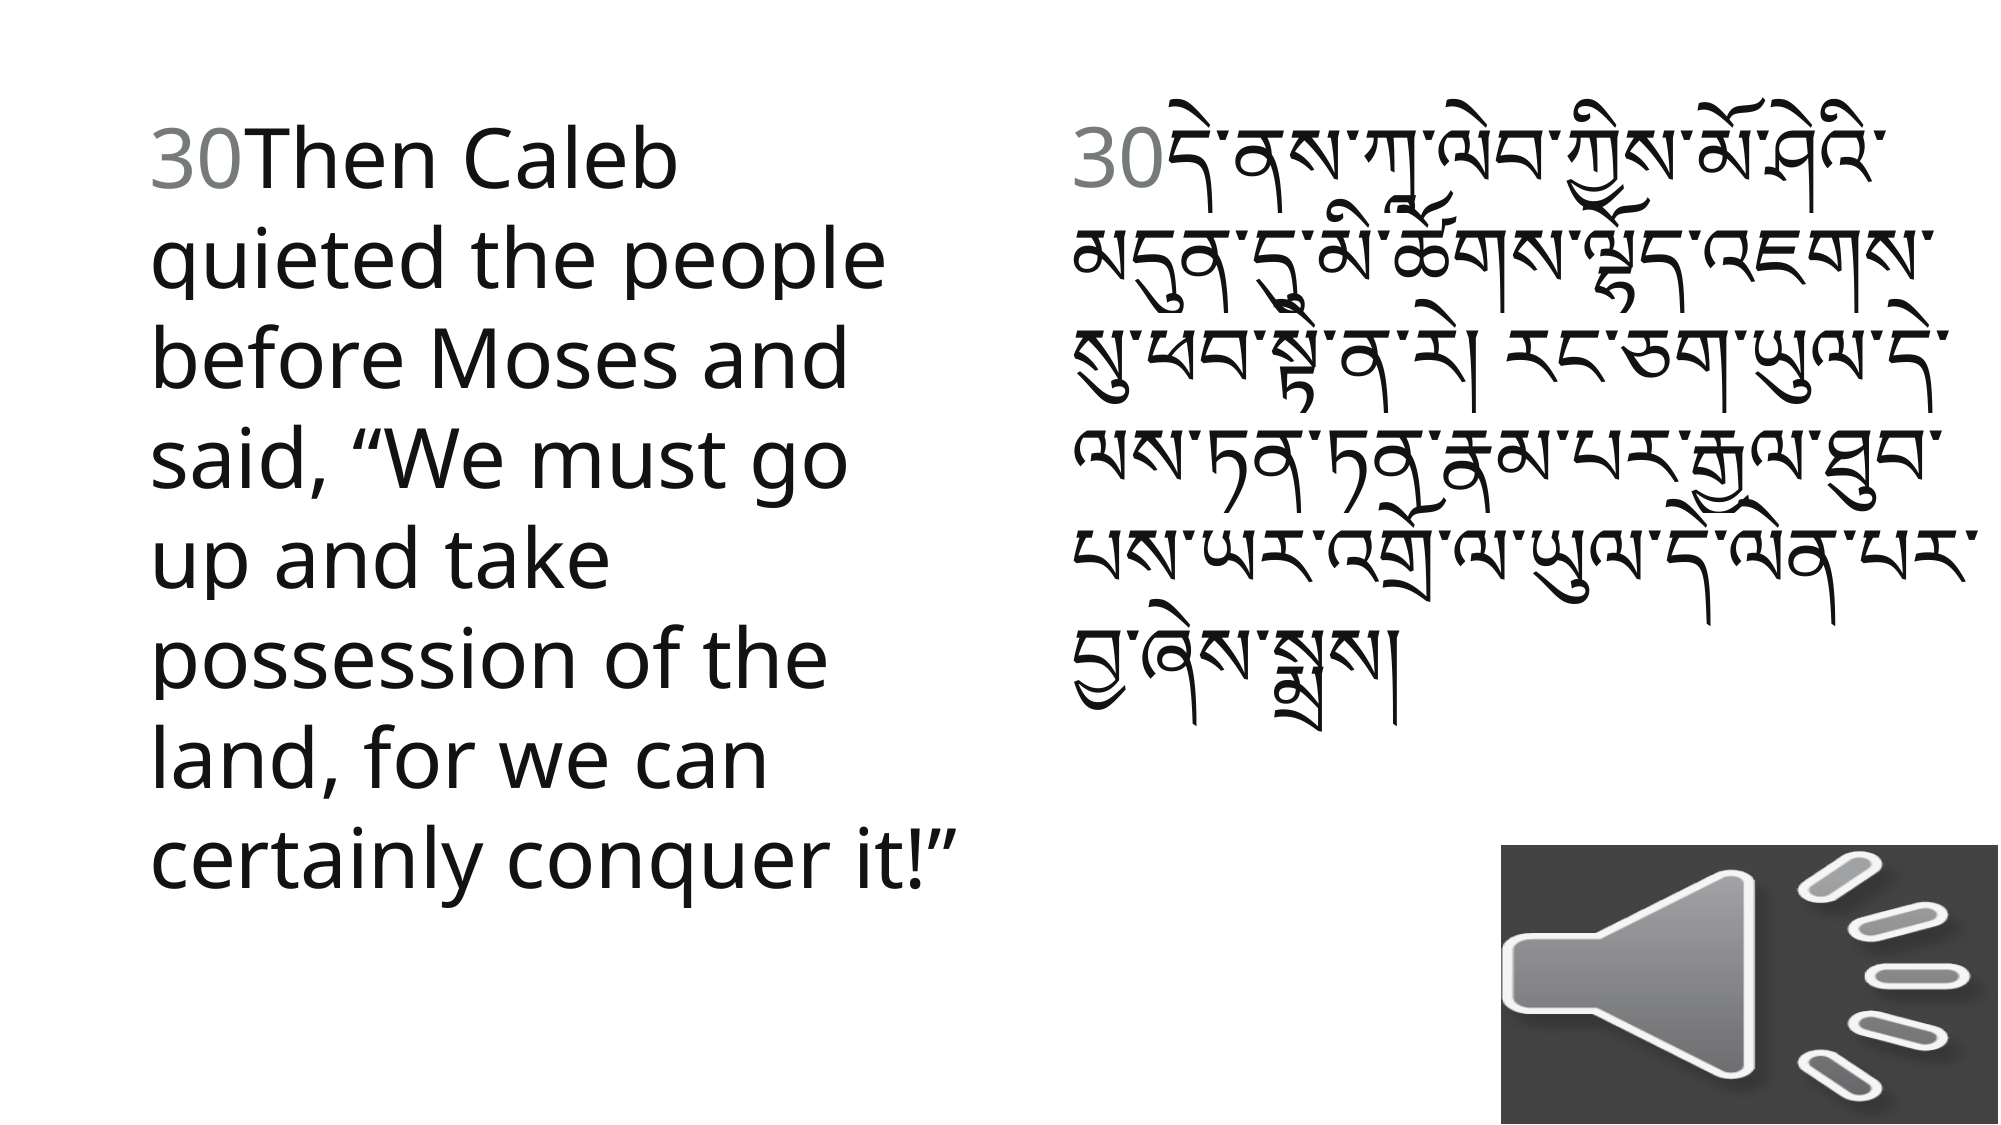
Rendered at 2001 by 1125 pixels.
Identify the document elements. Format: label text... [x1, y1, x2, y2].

picture [1500, 843, 2000, 1125]
text_box 30Then Caleb quieted the people before Moses and said, “We must go up and take possession of the land, for we can certainly conquer it!” [134, 98, 981, 1030]
text_box 30དེ་ནས་ཀཱ་ལེབ་ཀྱིས་མོ་ཤེའི་མདུན་དུ་མི་ཚོགས་ལྷོད་འཇགས་སུ་ཕབ་སྟེ་ན་རེ། རང་ཅག་ཡུལ་དེ་ལས་ཏན་ཏན་རྣམ་པར་རྒྱལ་ཐུབ་པས་ཡར་འགྲོ་ལ་ཡུལ་དེ་ལེན་པར་བྱ་ཞེས་སྨྲས། [1056, 96, 2000, 1028]
